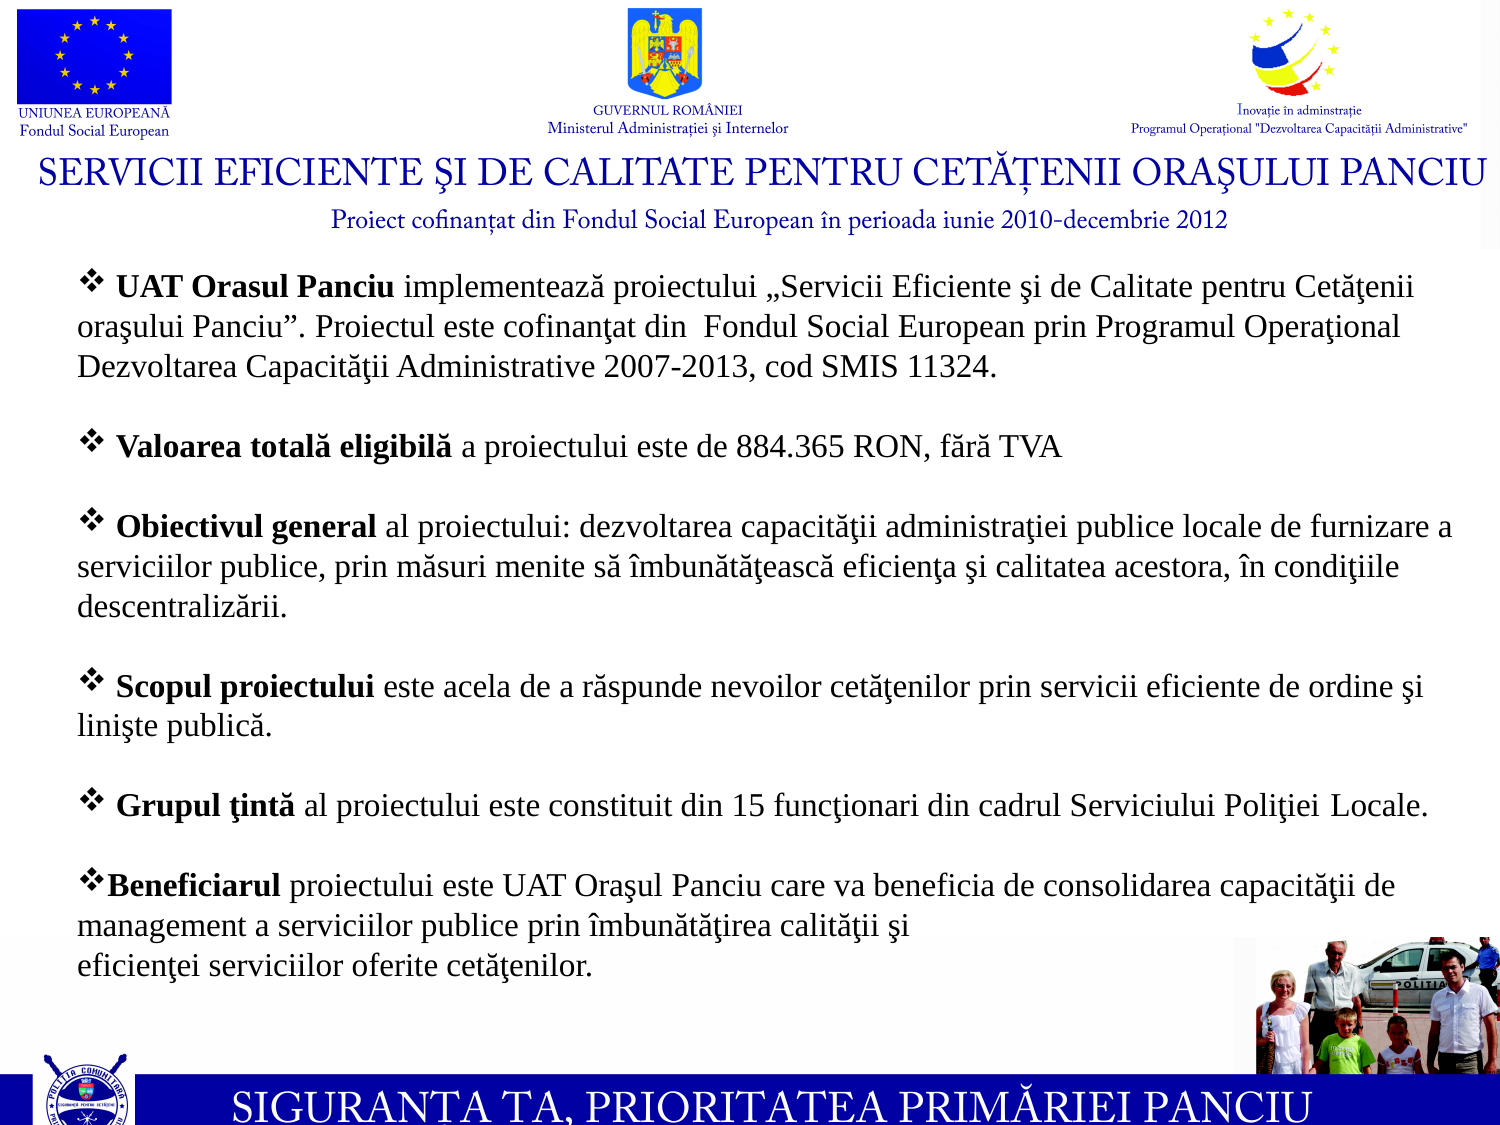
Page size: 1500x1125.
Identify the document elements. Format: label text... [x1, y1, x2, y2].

text_box UAT Orasul Panciu implementează proiectului „Servicii Eficiente şi de Calitate pentru Cetăţenii oraşului Panciu”. Proiectul este cofinanţat din Fondul Social European prin Programul Operaţional Dezvoltarea Capacităţii Administrative 2007-2013, cod SMIS 11324. Valoarea totală eligibilă a proiectului este de 884.365 RON, fără TVA Obiectivul general al proiectului: dezvoltarea capacităţii administraţiei publice locale de furnizare a serviciilor publice, prin măsuri menite să îmbunătăţească eficienţa şi calitatea acestora, în condiţiile descentralizării. Scopul proiectului este acela de a răspunde nevoilor cetăţenilor prin servicii eficiente de ordine şi linişte publică. Grupul ţintă al proiectului este constituit din 15 funcţionari din cadrul Serviciului Poliţiei Locale. Beneficiarul proiectului este UAT Oraşul Panciu care va beneficia de consolidarea capacităţii de management a serviciilor publice prin îmbunătăţirea calităţii şi eficienţei serviciilor oferite cetăţenilor. [62, 257, 1500, 936]
picture [0, 937, 1500, 1125]
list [0, 0, 1500, 249]
